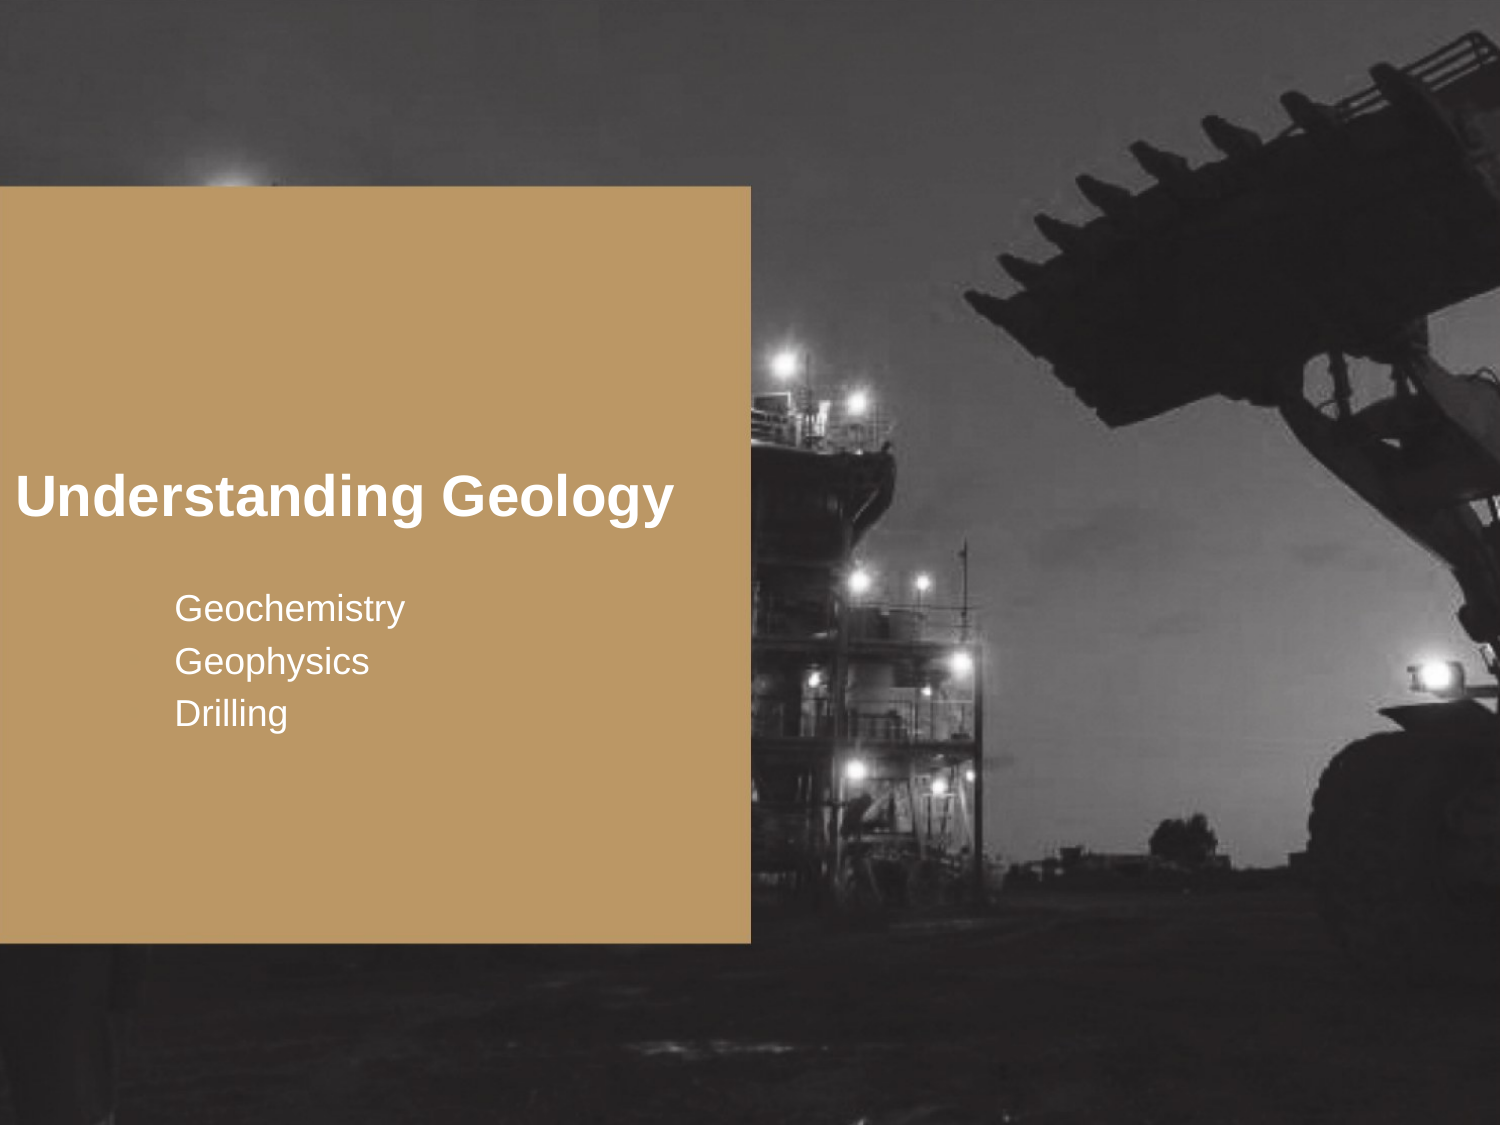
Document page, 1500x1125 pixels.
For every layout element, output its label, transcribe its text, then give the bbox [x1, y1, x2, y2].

picture [0, 0, 1500, 1125]
list Geochemistry Geophysics Drilling [112, 549, 651, 742]
title Understanding Geology [0, 450, 888, 675]
